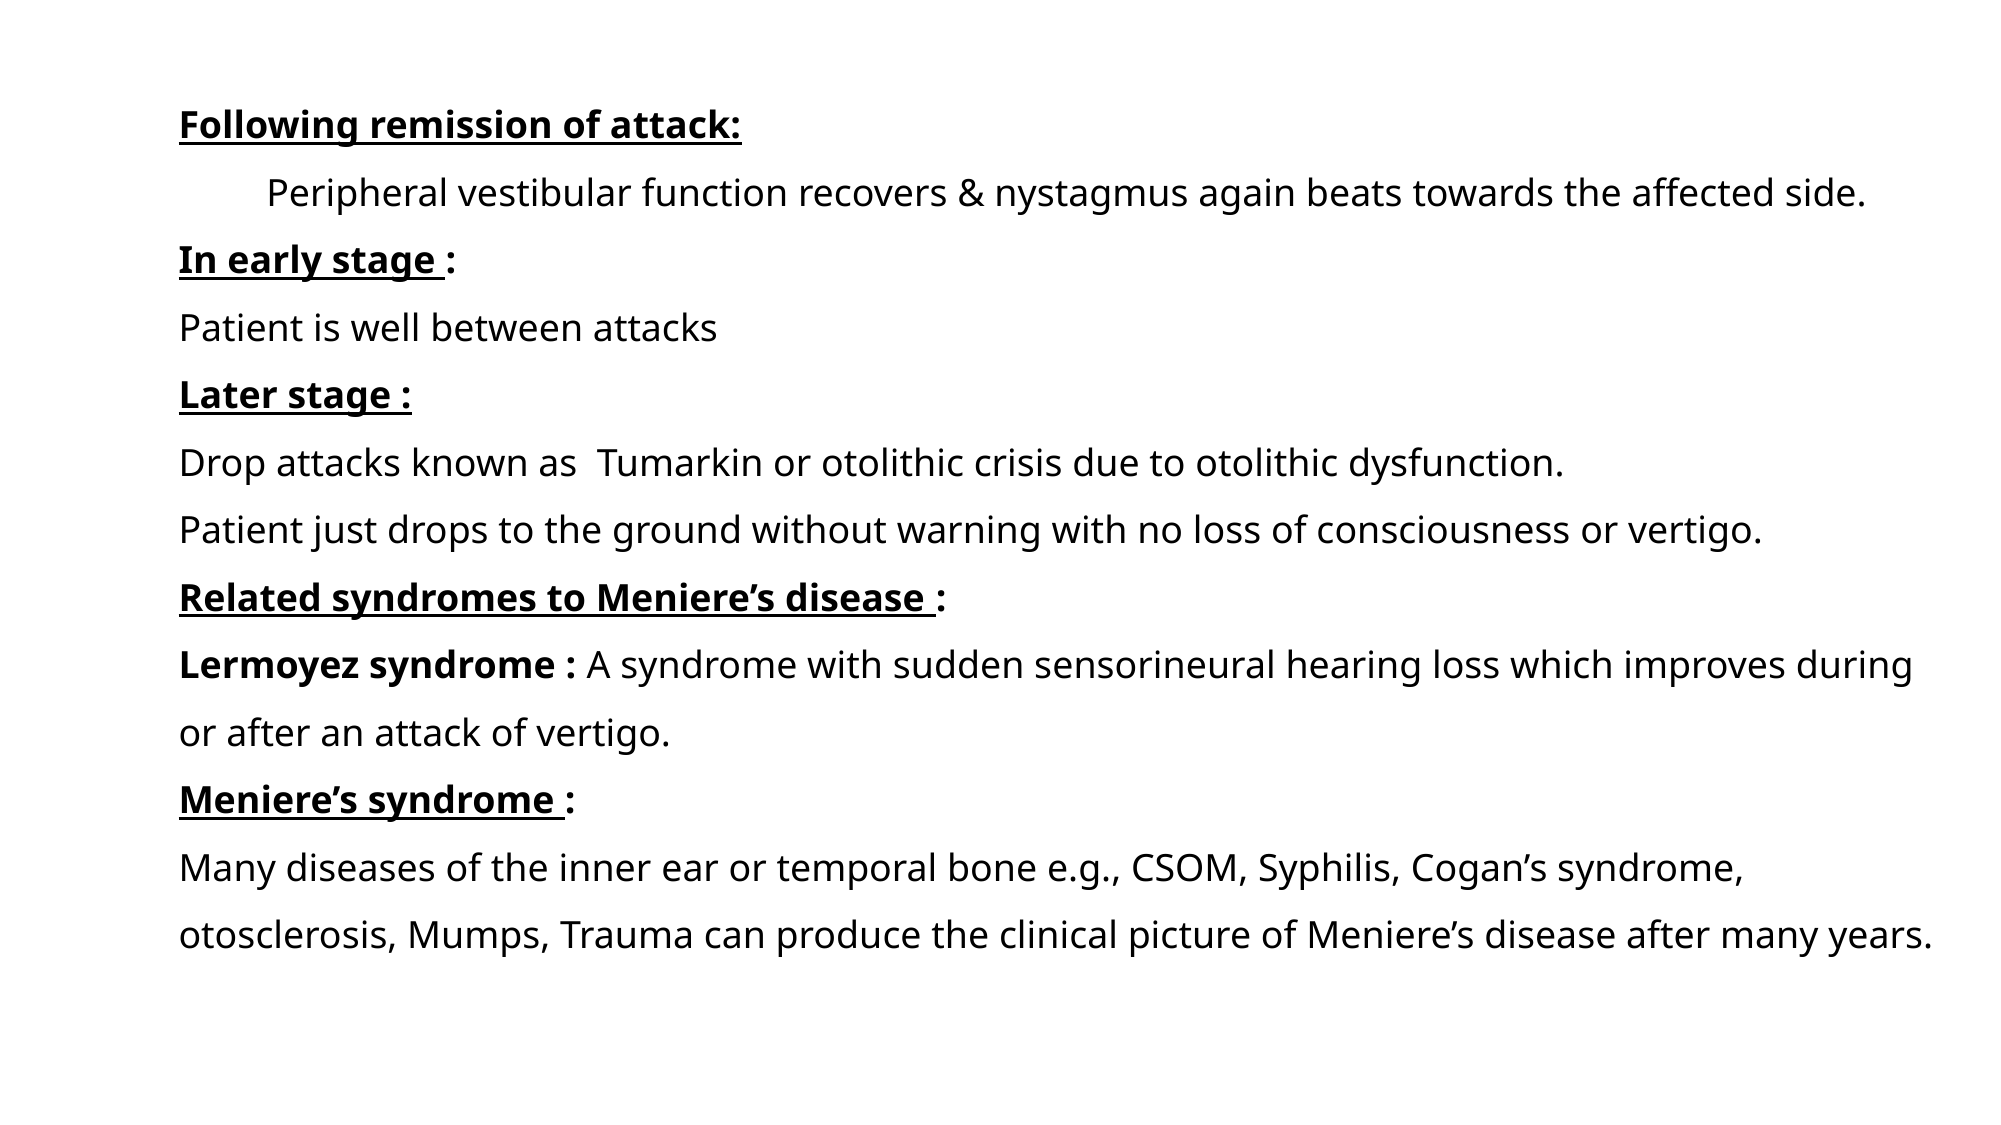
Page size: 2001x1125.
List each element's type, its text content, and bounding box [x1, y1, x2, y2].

text_box Following remission of attack: Peripheral vestibular function recovers & nystagmus again beats towards the affected side. In early stage : Patient is well between attacks Later stage : Drop attacks known as Tumarkin or otolithic crisis due to otolithic dysfunction. Patient just drops to the ground without warning with no loss of consciousness or vertigo. Related syndromes to Meniere’s disease : Lermoyez syndrome : A syndrome with sudden sensorineural hearing loss which improves during or after an attack of vertigo. Meniere’s syndrome : Many diseases of the inner ear or temporal bone e.g., CSOM, Syphilis, Cogan’s syndrome, otosclerosis, Mumps, Trauma can produce the clinical picture of Meniere’s disease after many years. [163, 71, 1970, 1125]
